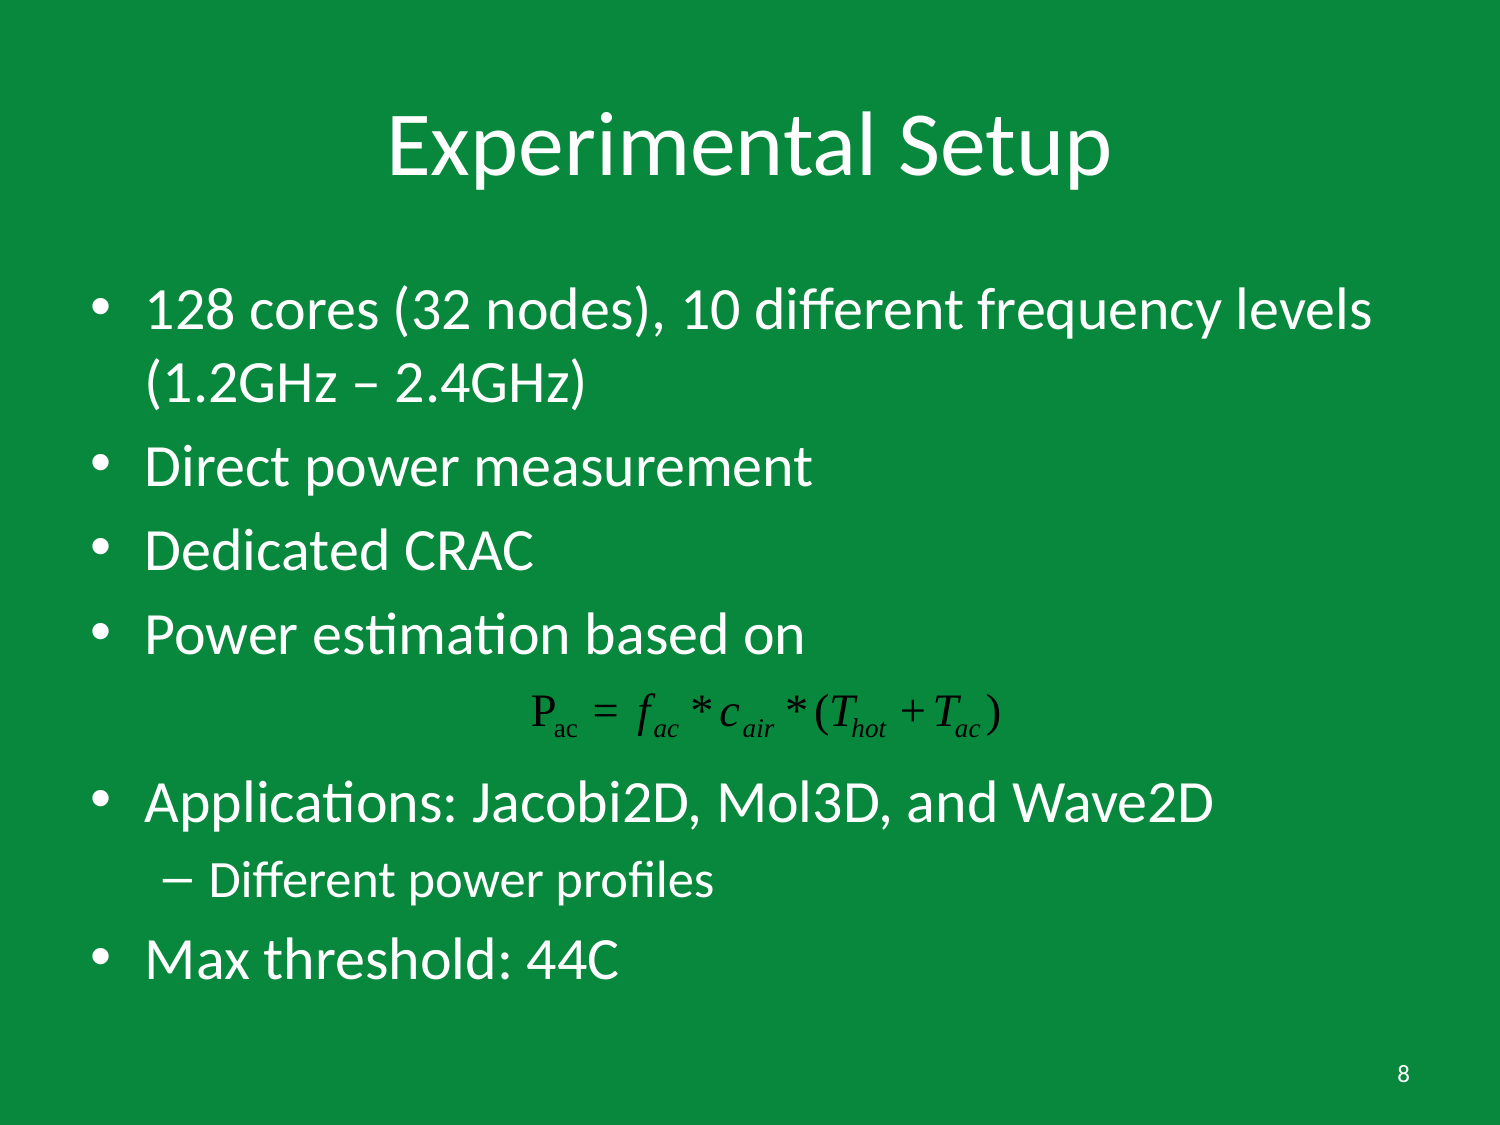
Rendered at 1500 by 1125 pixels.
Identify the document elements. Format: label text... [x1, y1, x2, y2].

title Experimental Setup [75, 45, 1425, 233]
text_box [524, 687, 1005, 742]
slide_number 8 [1074, 1042, 1425, 1103]
list 128 cores (32 nodes), 10 different frequency levels (1.2GHz – 2.4GHz) Direct power measurement Dedicated CRAC Power estimation based on Applications: Jacobi2D, Mol3D, and Wave2D Different power profiles Max threshold: 44C [75, 262, 1425, 1005]
